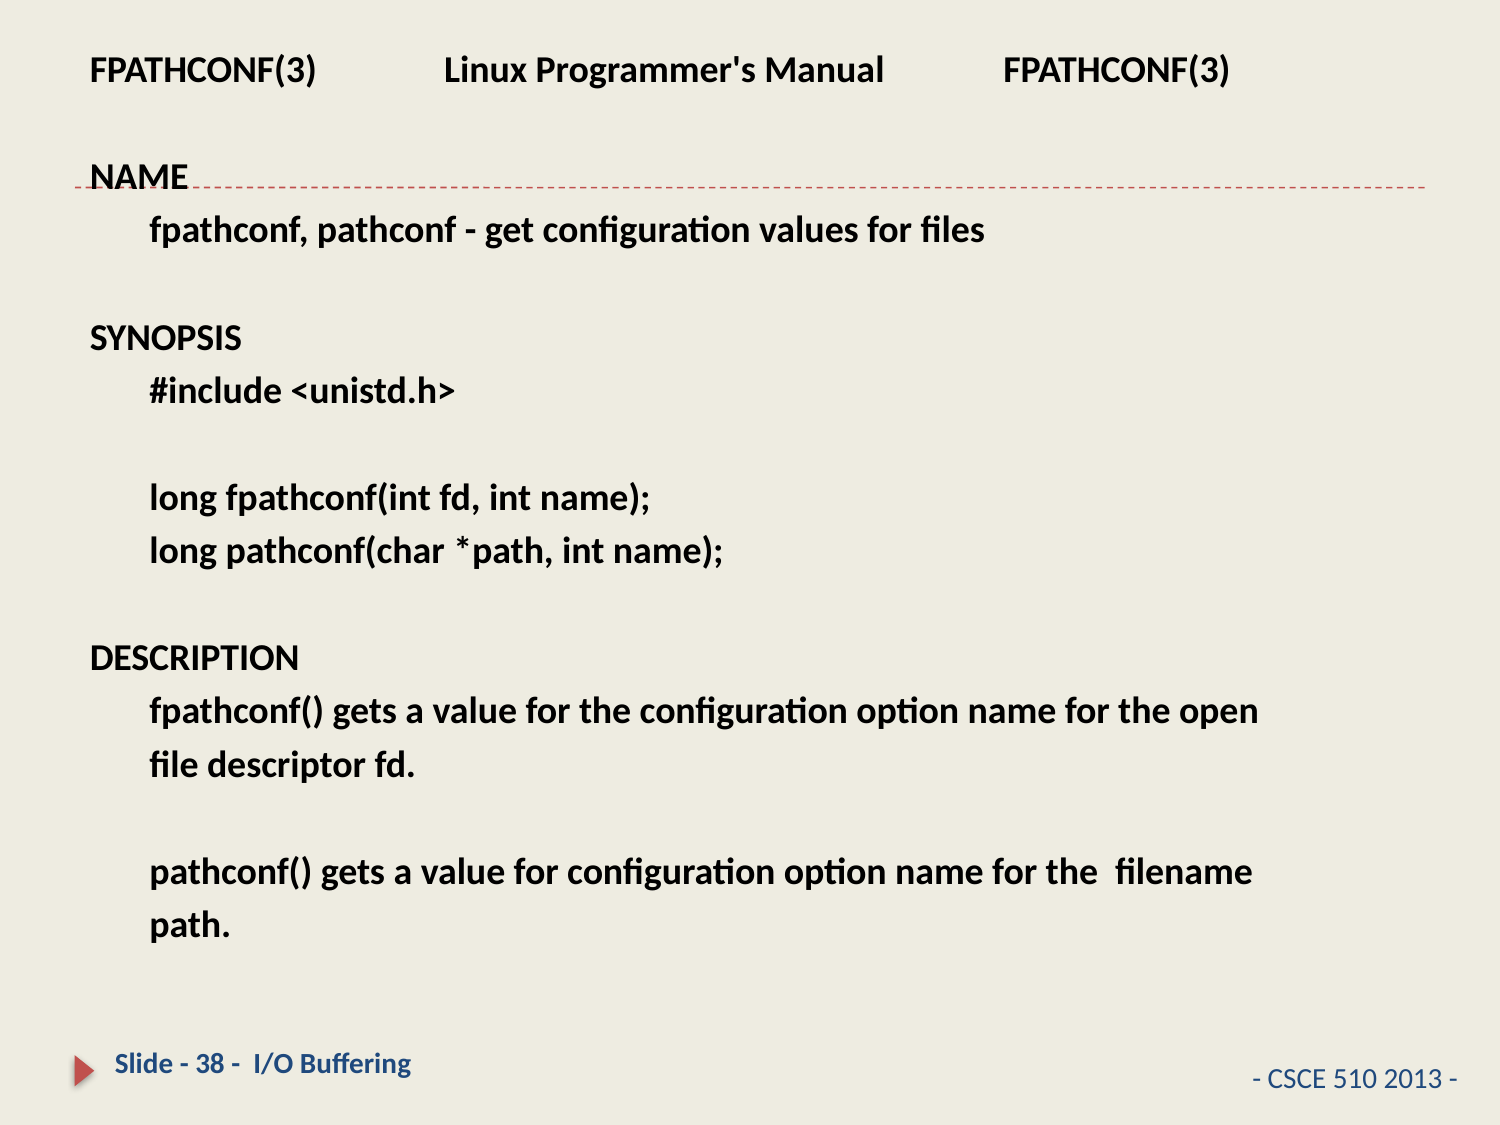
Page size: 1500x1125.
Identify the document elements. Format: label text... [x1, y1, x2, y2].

slide_number Slide - 38 - I/O Buffering [99, 1037, 462, 1098]
list FPATHCONF(3) Linux Programmer's Manual FPATHCONF(3) NAME fpathconf, pathconf - get configuration values for files SYNOPSIS #include <unistd.h> long fpathconf(int fd, int name); long pathconf(char *path, int name); DESCRIPTION fpathconf() gets a value for the configuration option name for the open file descriptor fd. pathconf() gets a value for configuration option name for the filename path. [75, 37, 1425, 1010]
slide_number - CSCE 510 2013 - [1237, 1052, 1488, 1113]
